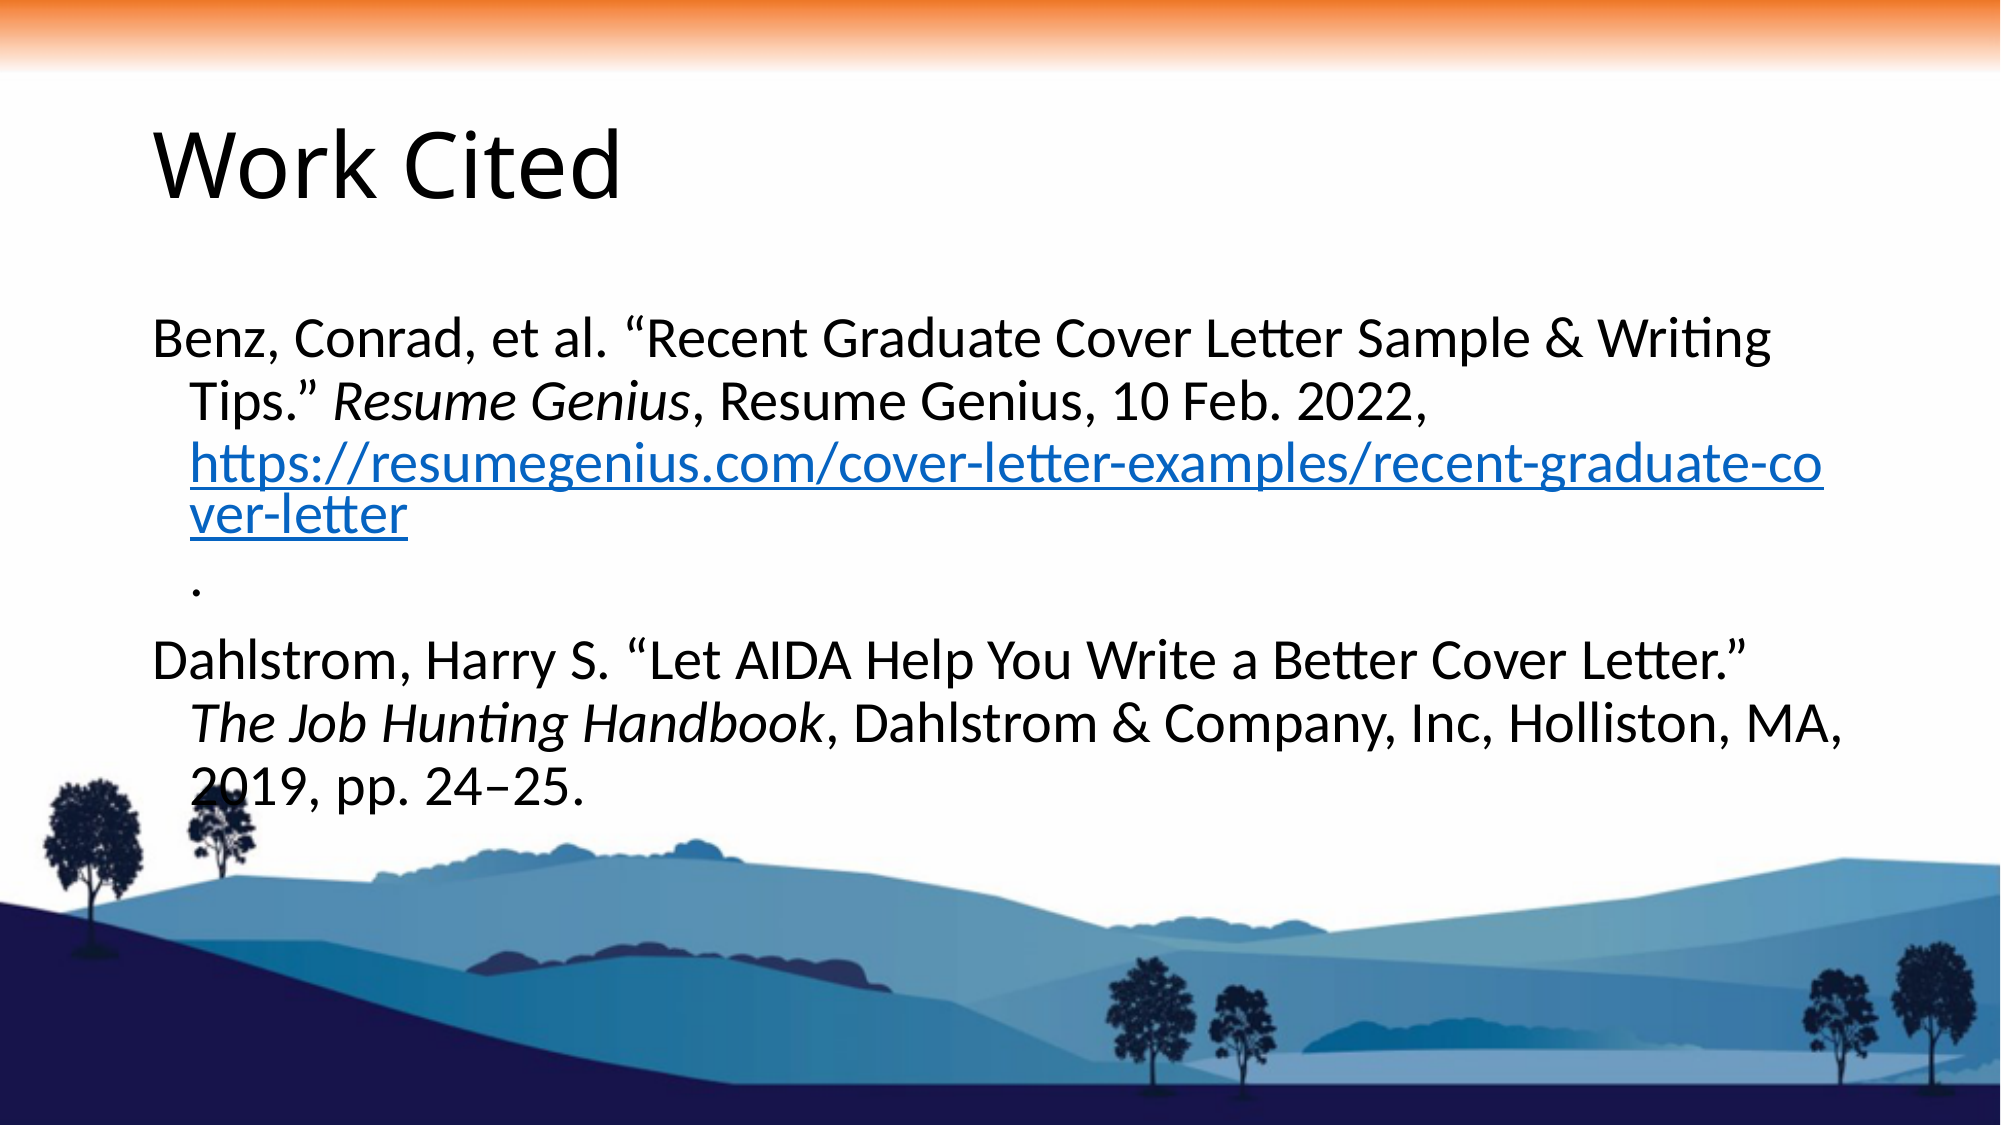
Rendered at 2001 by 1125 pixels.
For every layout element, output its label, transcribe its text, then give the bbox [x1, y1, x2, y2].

list Benz, Conrad, et al. “Recent Graduate Cover Letter Sample & Writing Tips.” Resume Genius, Resume Genius, 10 Feb. 2022, https://resumegenius.com/cover-letter-examples/recent-graduate-cover-letter. Dahlstrom, Harry S. “Let AIDA Help You Write a Better Cover Letter.” The Job Hunting Handbook, Dahlstrom & Company, Inc, Holliston, MA, 2019, pp. 24–25. [137, 299, 1863, 1014]
title Work Cited [137, 59, 1863, 278]
picture [0, 0, 2001, 1125]
